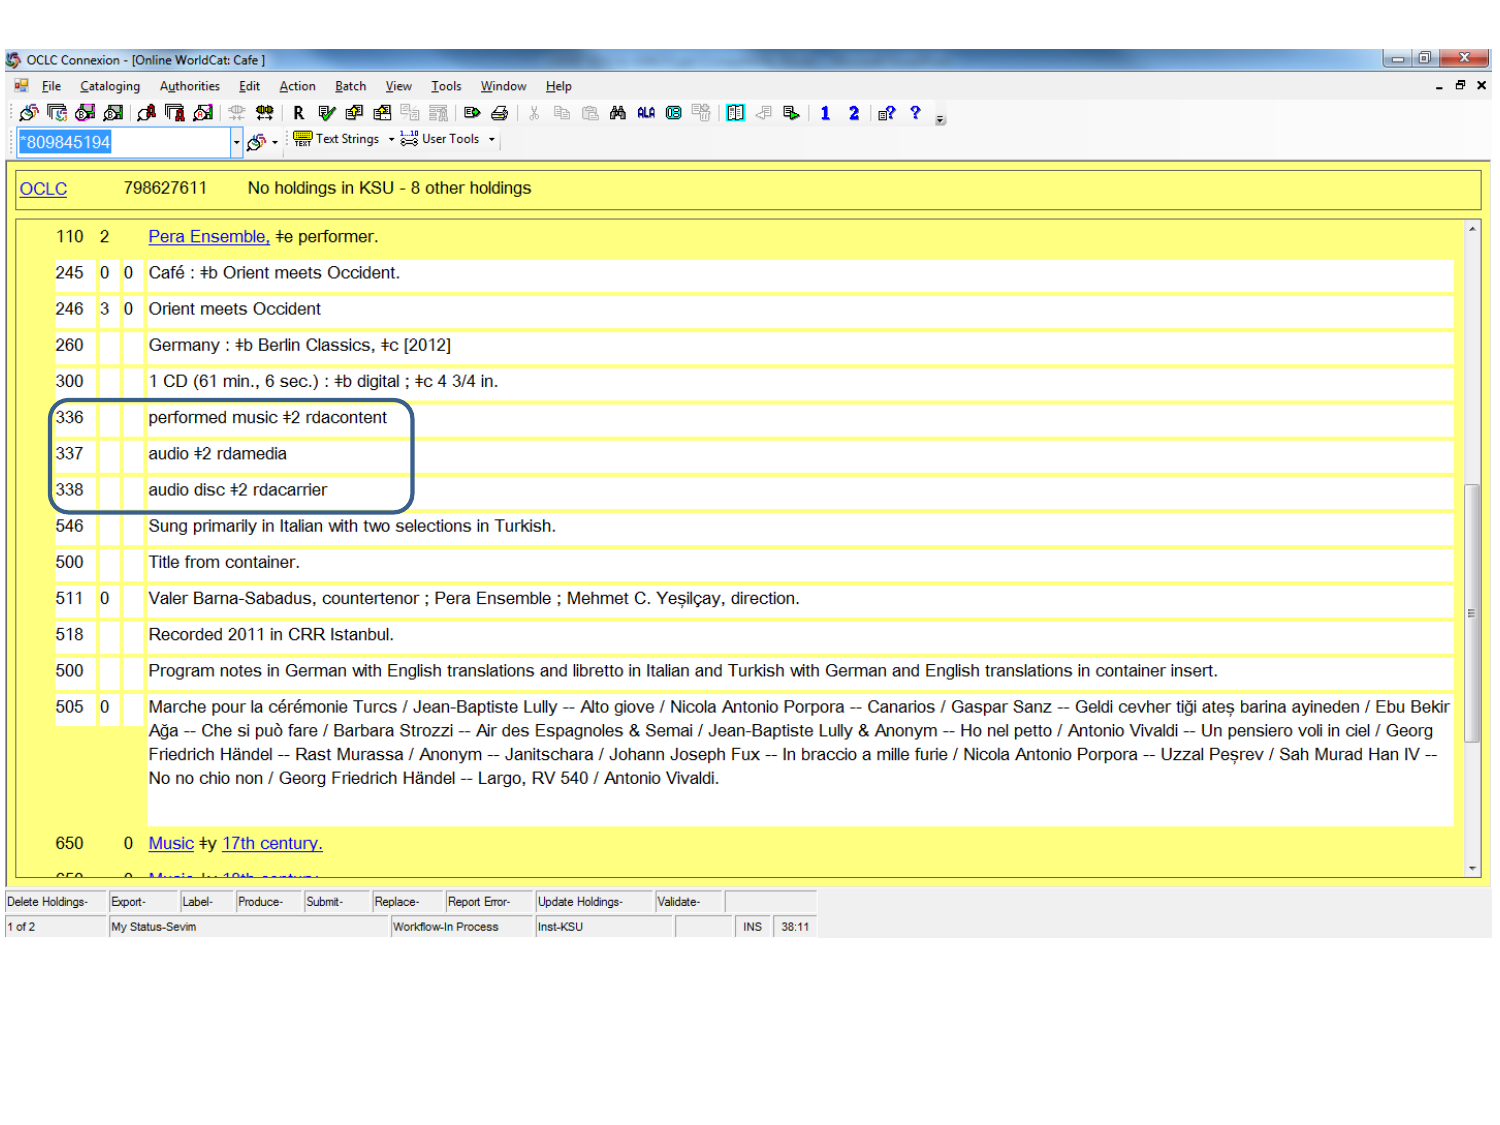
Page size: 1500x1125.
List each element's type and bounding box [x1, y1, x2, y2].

list [5, 49, 1492, 938]
